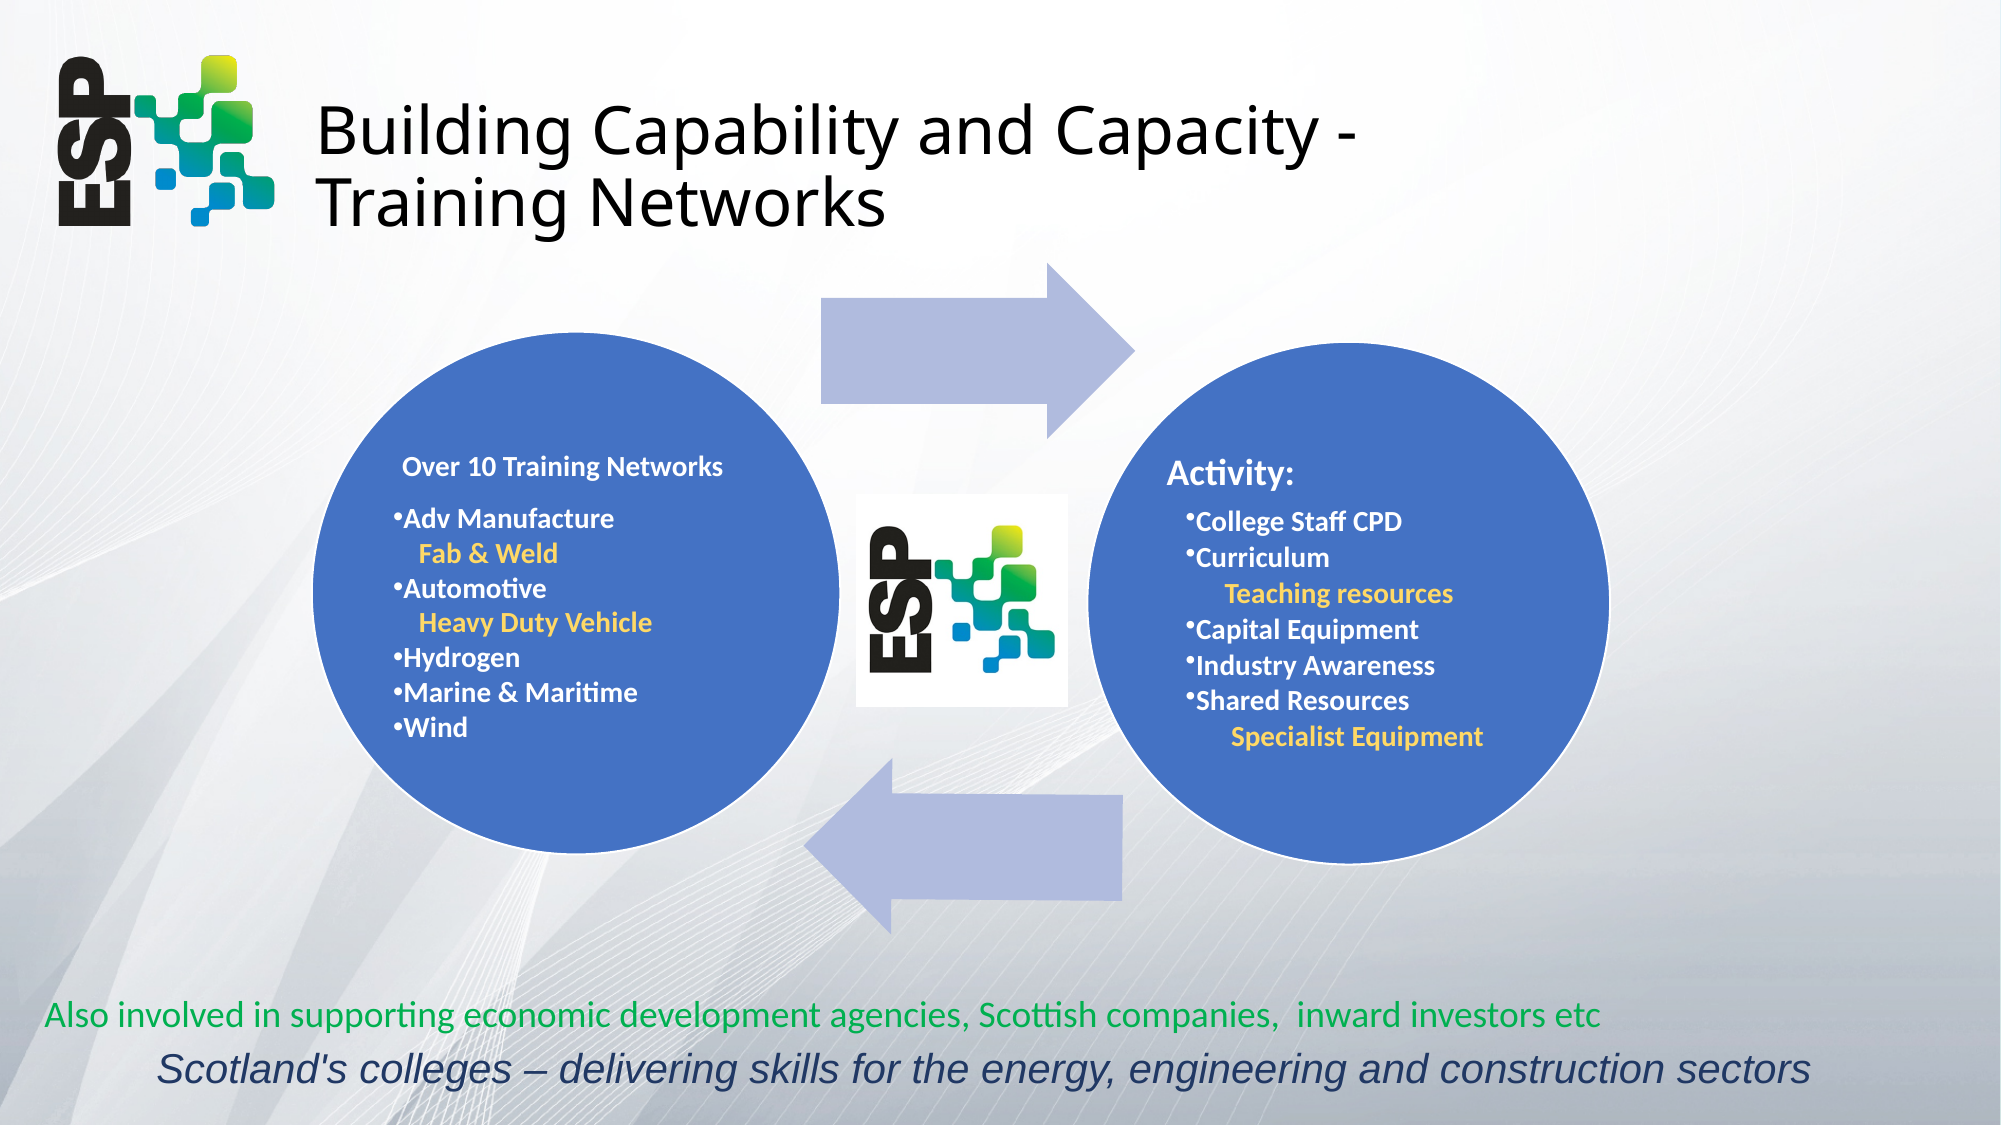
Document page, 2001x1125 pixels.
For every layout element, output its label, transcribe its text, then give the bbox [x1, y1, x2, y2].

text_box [312, 235, 1622, 968]
text_box Also involved in supporting economic development agencies, Scottish companies, inward investors etc [29, 982, 1848, 1043]
title Building Capability and Capacity - Training Networks [300, 59, 1464, 278]
picture [0, 0, 2001, 1125]
